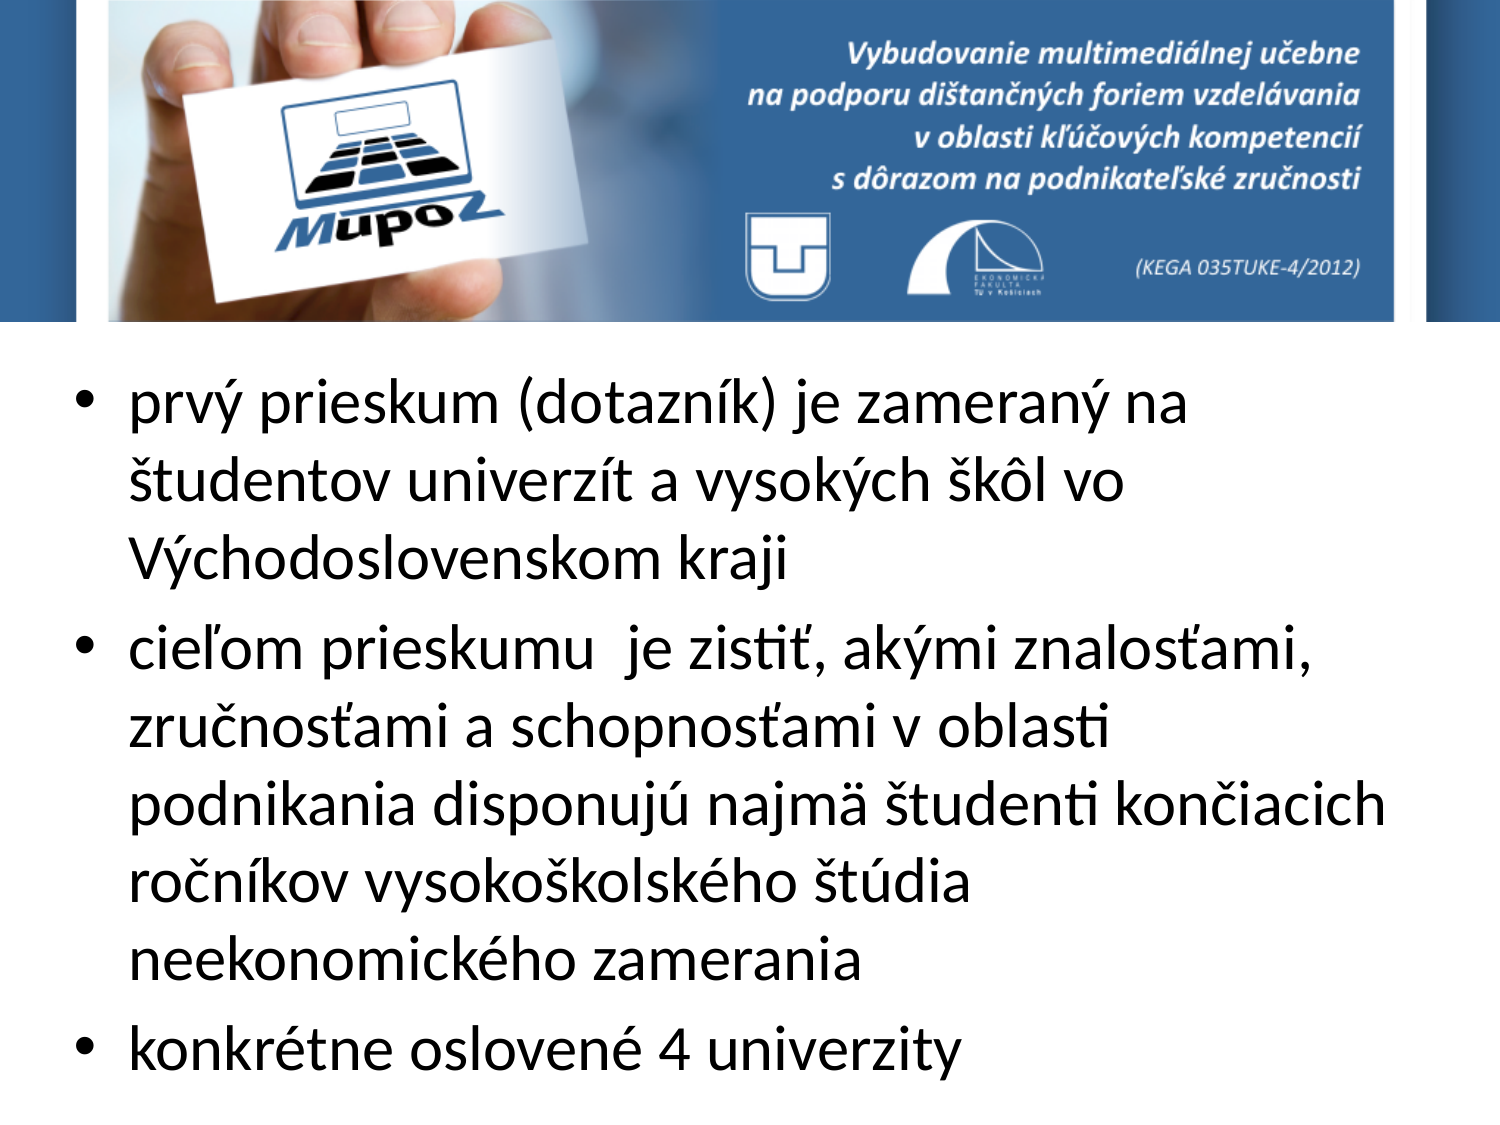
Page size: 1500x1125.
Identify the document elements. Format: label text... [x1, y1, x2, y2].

picture [0, 0, 1500, 323]
list prvý prieskum (dotazník) je zameraný na študentov univerzít a vysokých škôl vo Východoslovenskom kraji cieľom prieskumu je zistiť, akými znalosťami, zručnosťami a schopnosťami v oblasti podnikania disponujú najmä študenti končiacich ročníkov vysokoškolského štúdia neekonomického zamerania konkrétne oslovené 4 univerzity [58, 351, 1409, 1094]
